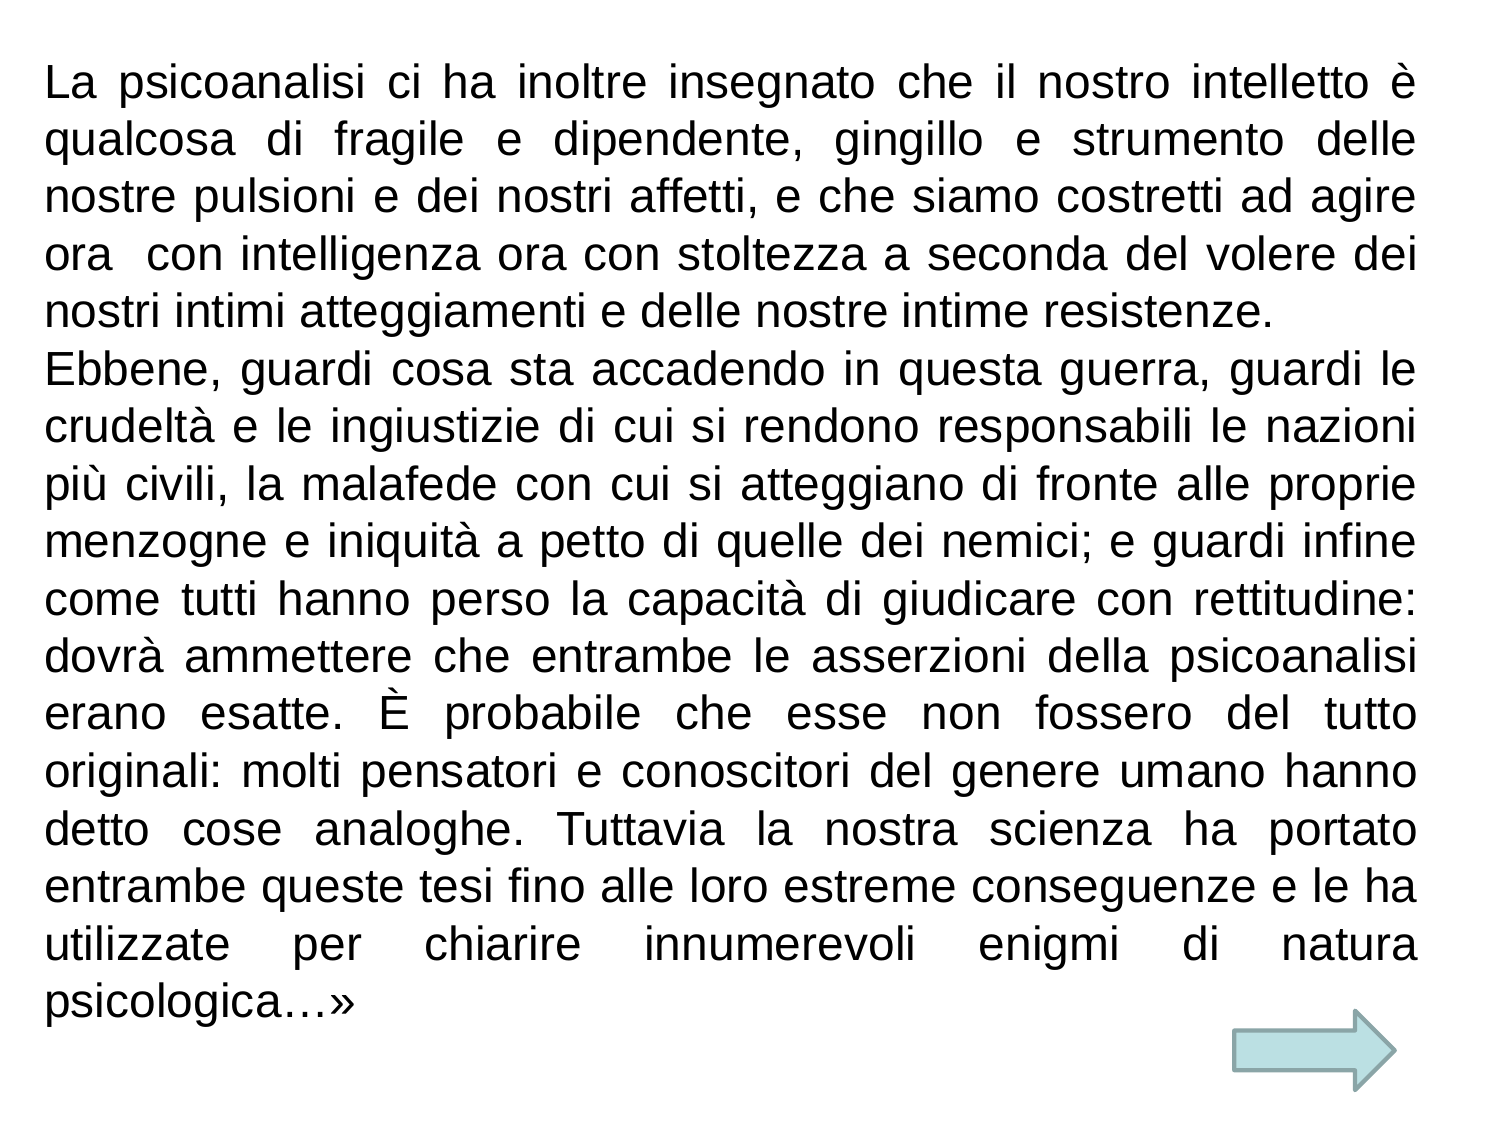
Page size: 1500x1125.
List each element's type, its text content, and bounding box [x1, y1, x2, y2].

text_box [1232, 1008, 1397, 1093]
text_box La psicoanalisi ci ha inoltre insegnato che il nostro intelletto è qualcosa di fragile e dipendente, gingillo e strumento delle nostre pulsioni e dei nostri affetti, e che siamo costretti ad agire ora con intelligenza ora con stoltezza a seconda del volere dei nostri intimi atteggiamenti e delle nostre intime resistenze. Ebbene, guardi cosa sta accadendo in questa guerra, guardi le crudeltà e le ingiustizie di cui si rendono responsabili le nazioni più civili, la malafede con cui si atteggiano di fronte alle proprie menzogne e iniquità a petto di quelle dei nemici; e guardi infine come tutti hanno perso la capacità di giudicare con rettitudine: dovrà ammettere che entrambe le asserzioni della psicoanalisi erano esatte. È probabile che esse non fossero del tutto originali: molti pensatori e conoscitori del genere umano hanno detto cose analoghe. Tuttavia la nostra scienza ha portato entrambe queste tesi fino alle loro estreme conseguenze e le ha utilizzate per chiarire innumerevoli enigmi di natura psicologica…» [29, 42, 1436, 1035]
